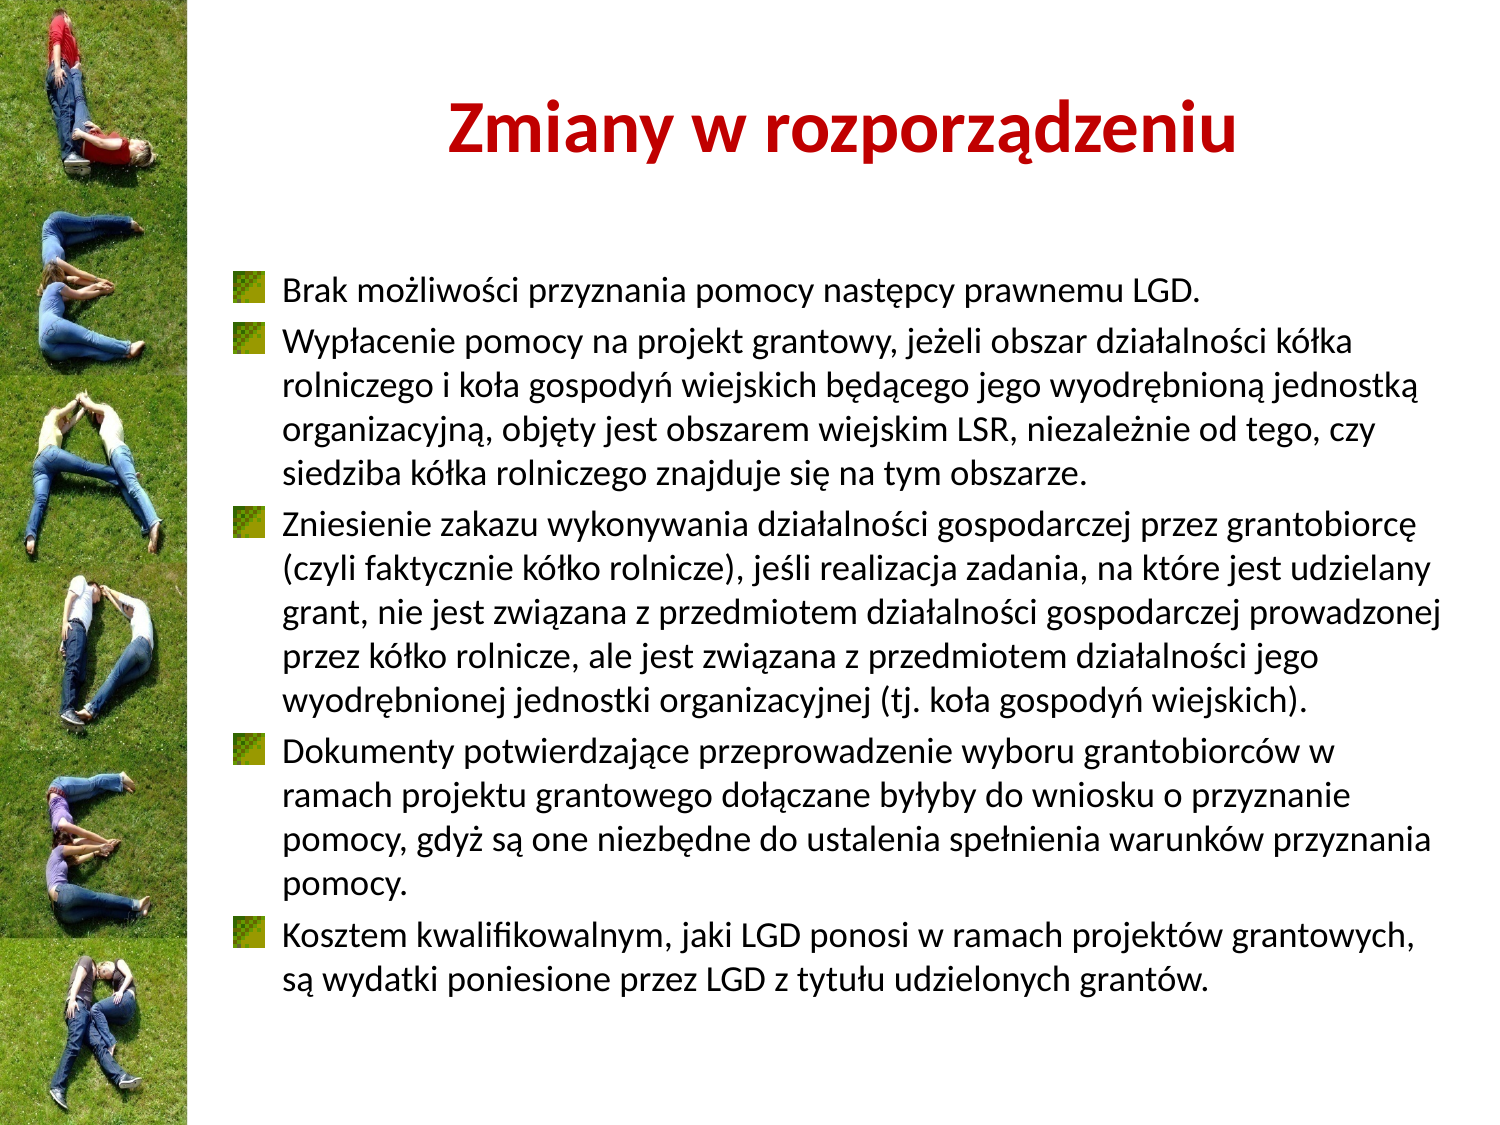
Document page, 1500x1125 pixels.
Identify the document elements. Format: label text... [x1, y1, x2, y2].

picture [225, 725, 273, 773]
picture [225, 909, 273, 956]
picture [0, 0, 188, 1125]
picture [225, 315, 273, 362]
picture [225, 498, 273, 546]
picture [225, 263, 273, 311]
list Brak możliwości przyznania pomocy następcy prawnemu LGD. Wypłacenie pomocy na projekt grantowy, jeżeli obszar działalności kółka rolniczego i koła gospodyń wiejskich będącego jego wyodrębnioną jednostką organizacyjną, objęty jest obszarem wiejskim LSR, niezależnie od tego, czy siedziba kółka rolniczego znajduje się na tym obszarze. Zniesienie zakazu wykonywania działalności gospodarczej przez grantobiorcę (czyli faktycznie kółko rolnicze), jeśli realizacja zadania, na które jest udzielany grant, nie jest związana z przedmiotem działalności gospodarczej prowadzonej przez kółko rolnicze, ale jest związana z przedmiotem działalności jego wyodrębnionej jednostki organizacyjnej (tj. koła gospodyń wiejskich). Dokumenty potwierdzające przeprowadzenie wyboru grantobiorców w ramach projektu grantowego dołączane byłyby do wniosku o przyznanie pomocy, gdyż są one niezbędne do ustalenia spełnienia warunków przyznania pomocy. Kosztem kwalifikowalnym, jaki LGD ponosi w ramach projektów grantowych, są wydatki poniesione przez LGD z tytułu udzielonych grantów. [210, 257, 1471, 1044]
title Zmiany w rozporządzeniu [198, 11, 1489, 233]
